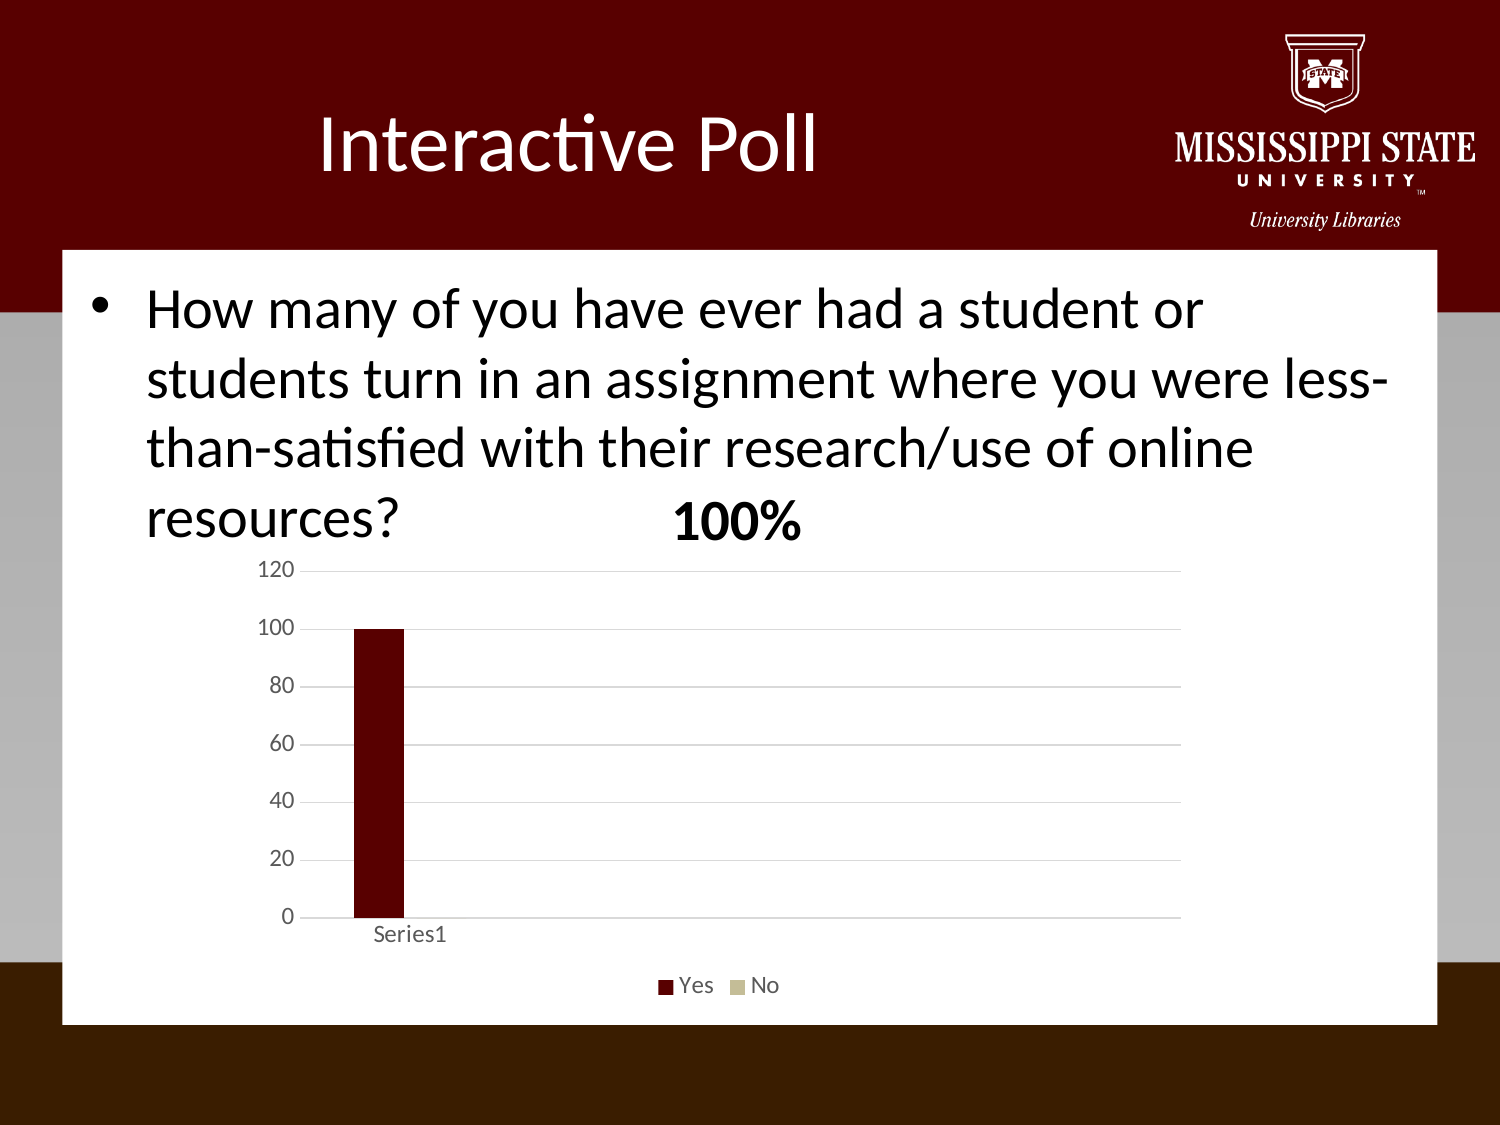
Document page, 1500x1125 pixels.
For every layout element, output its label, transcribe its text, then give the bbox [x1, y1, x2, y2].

text_box 100% [656, 474, 844, 548]
picture [1175, 34, 1475, 231]
title Interactive Poll [24, 44, 1113, 232]
chart [237, 549, 1201, 1007]
list How many of you have ever had a student or students turn in an assignment where you were less-than-satisfied with their research/use of online resources? [75, 262, 1425, 1005]
